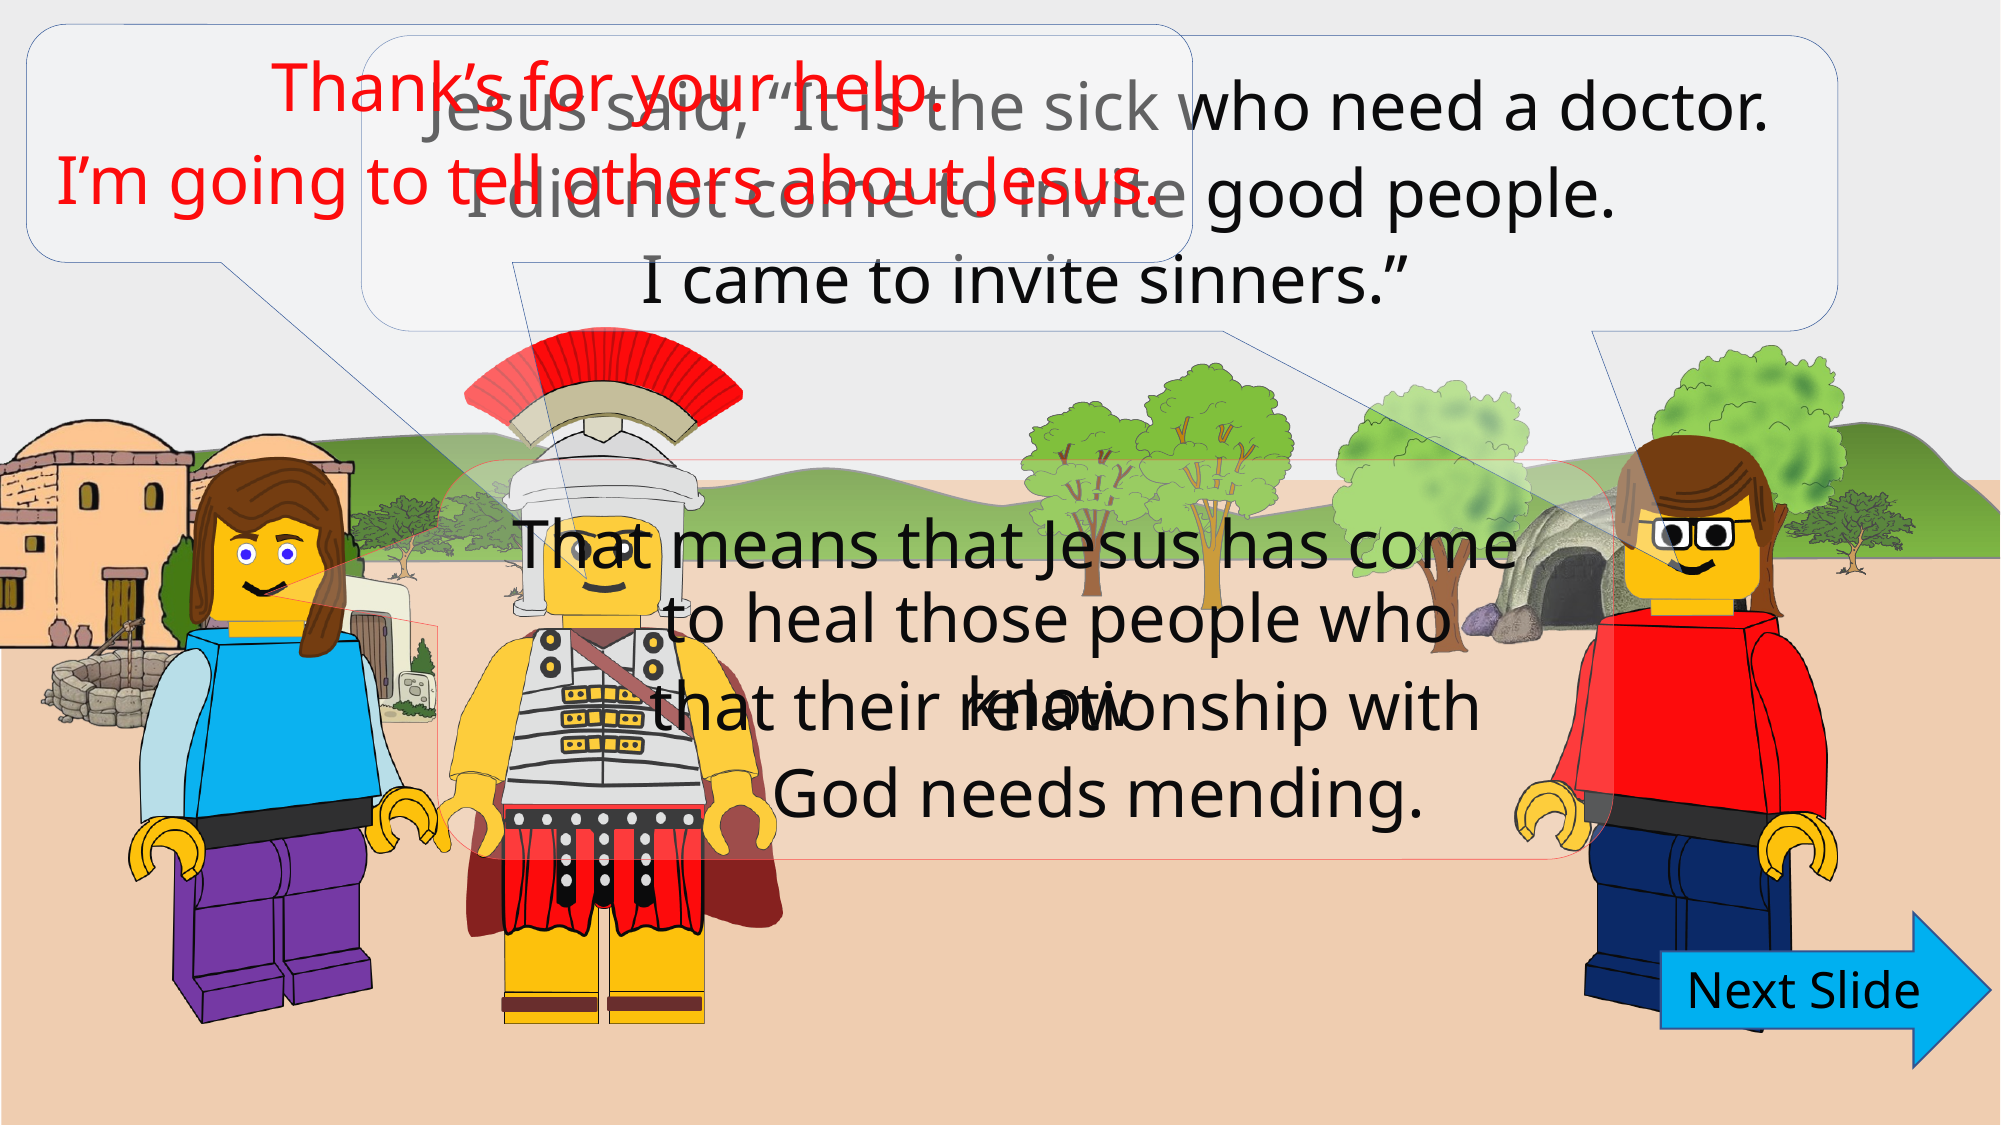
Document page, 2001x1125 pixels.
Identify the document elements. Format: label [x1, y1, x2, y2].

text_box [437, 459, 1614, 860]
picture [128, 332, 783, 1024]
text_box [1660, 912, 1991, 1068]
picture [1514, 435, 1838, 1033]
text_box [361, 35, 1838, 332]
text_box [0, 0, 2000, 1125]
text_box [26, 24, 1193, 263]
